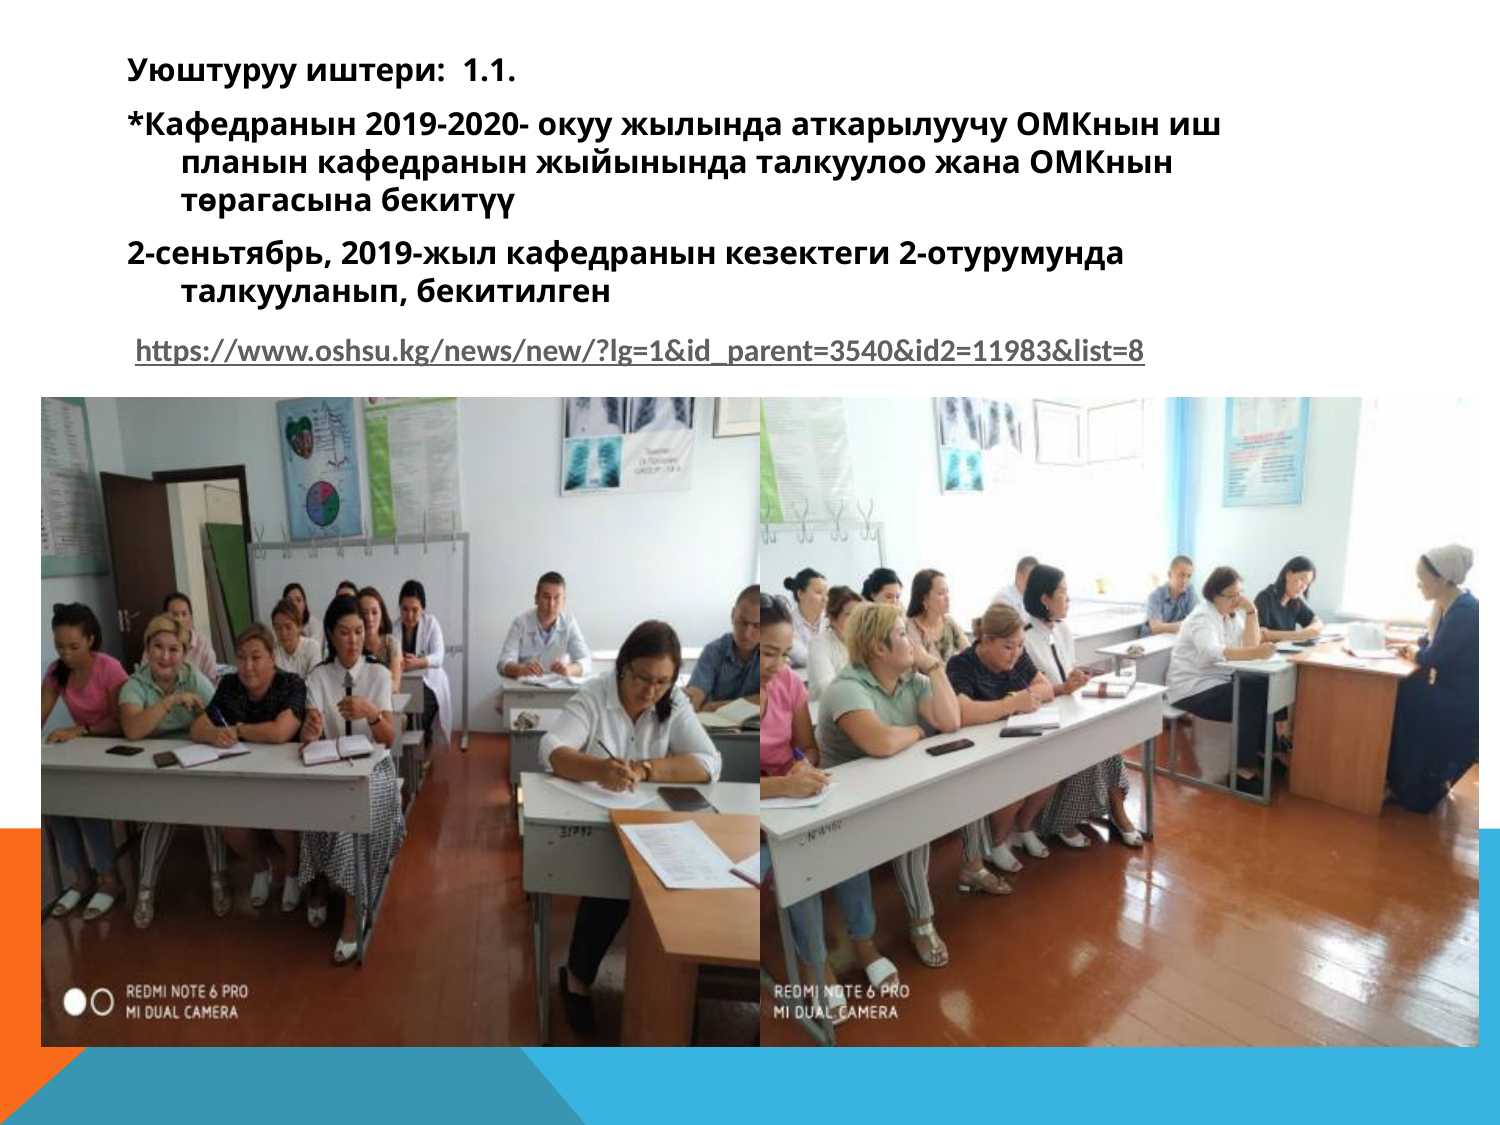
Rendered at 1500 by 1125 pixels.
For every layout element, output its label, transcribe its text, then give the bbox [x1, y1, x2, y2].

list Уюштуруу иштери: 1.1. *Кафедранын 2019-2020- окуу жылында аткарылуучу ОМКнын иш планын кафедранын жыйынында талкуулоо жана ОМКнын төрагасына бекитүү 2-сеньтябрь, 2019-жыл кафедранын кезектеги 2-отурумунда талкууланып, бекитилген https://www.oshsu.kg/news/new/?lg=1&id_parent=3540&id2=11983&list=8 [112, 42, 1346, 378]
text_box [40, 396, 1480, 1048]
